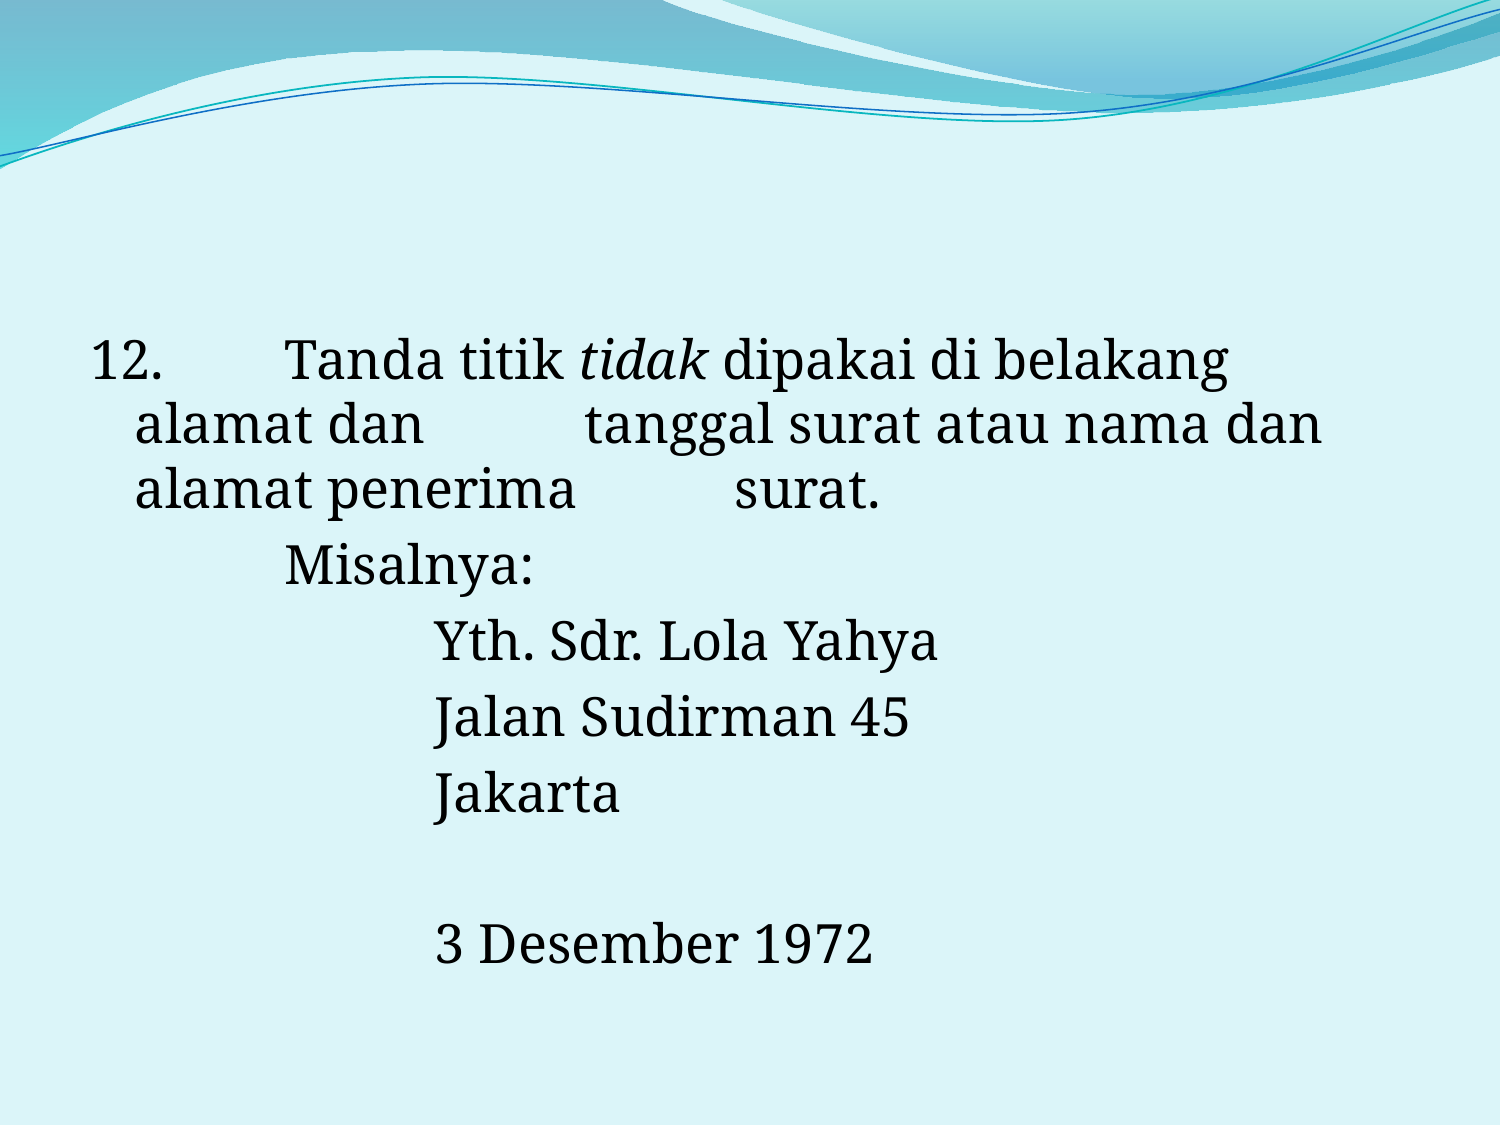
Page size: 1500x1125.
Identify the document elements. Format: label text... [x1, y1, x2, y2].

list 12. Tanda titik tidak dipakai di belakang alamat dan tanggal surat atau nama dan alamat penerima surat. Misalnya: Yth. Sdr. Lola Yahya Jalan Sudirman 45 Jakarta 3 Desember 1972 [74, 317, 1426, 1038]
